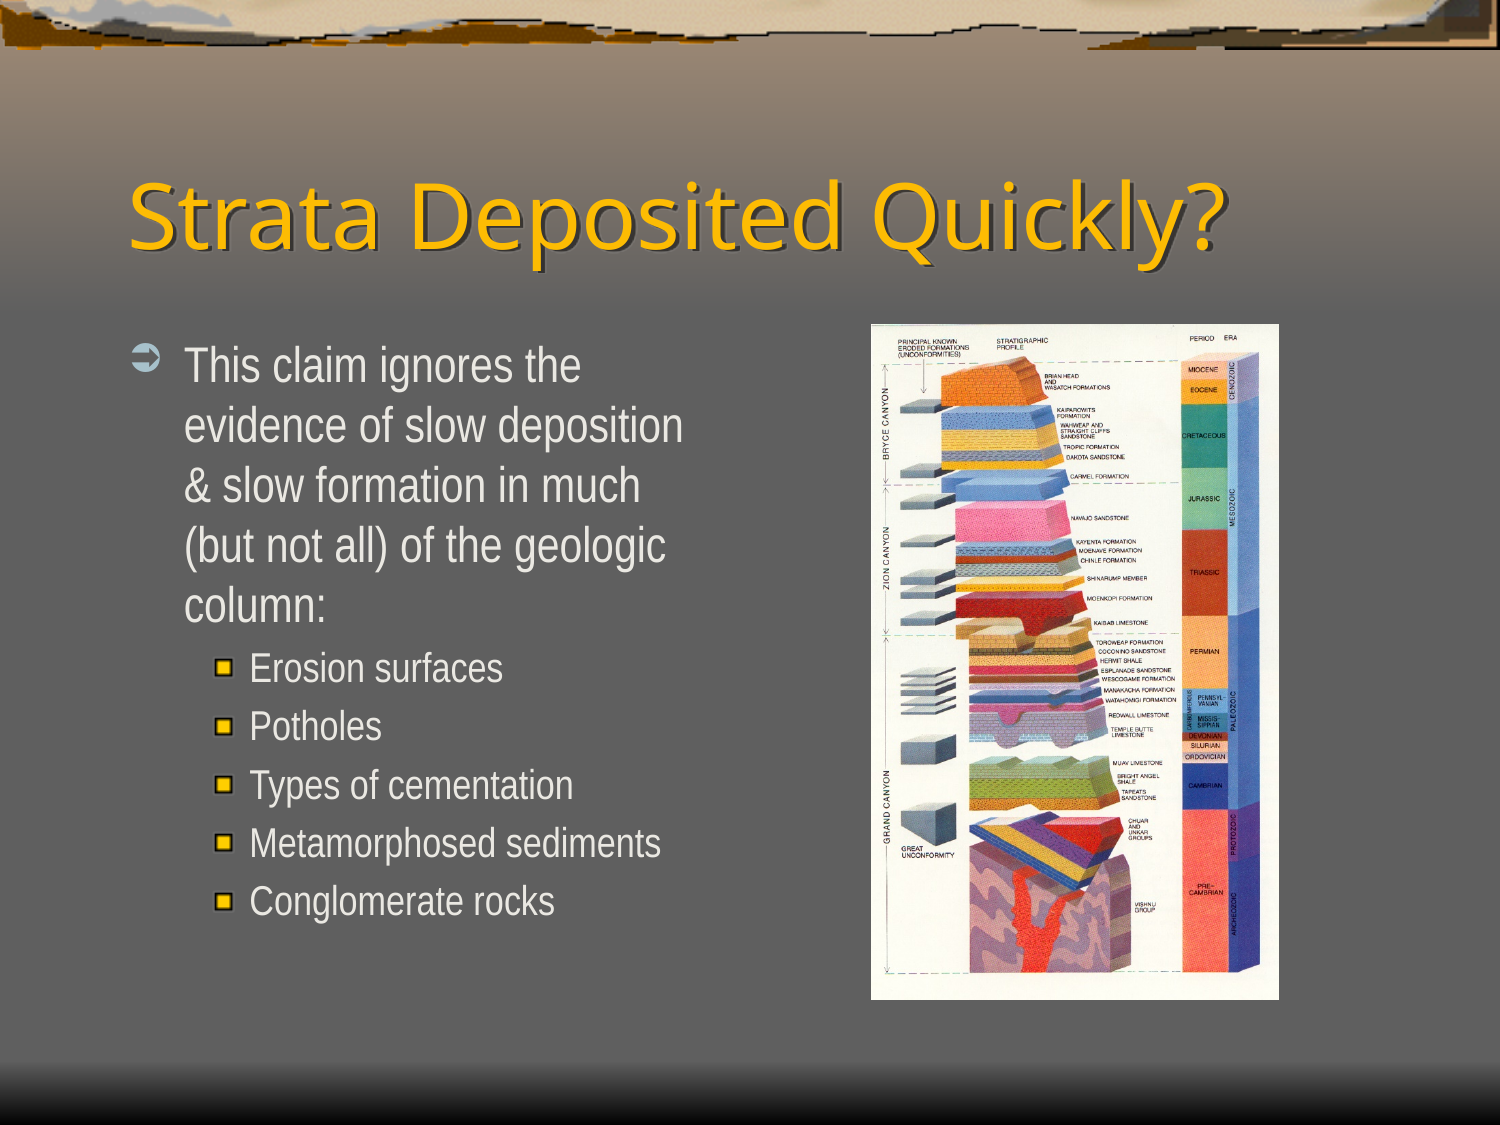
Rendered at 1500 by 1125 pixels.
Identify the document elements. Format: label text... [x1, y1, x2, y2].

picture [202, 646, 241, 685]
picture [202, 821, 241, 860]
picture [202, 880, 241, 919]
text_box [870, 324, 1279, 1001]
picture [0, 0, 1500, 50]
title Strata Deposited Quickly? [112, 87, 1388, 275]
list This claim ignores the evidence of slow deposition & slow formation in much (but not all) of the geologic column: Erosion surfaces Potholes Types of cementation Metamorphosed sediments Conglomerate rocks [112, 324, 738, 1000]
picture [202, 705, 241, 744]
picture [202, 763, 241, 802]
